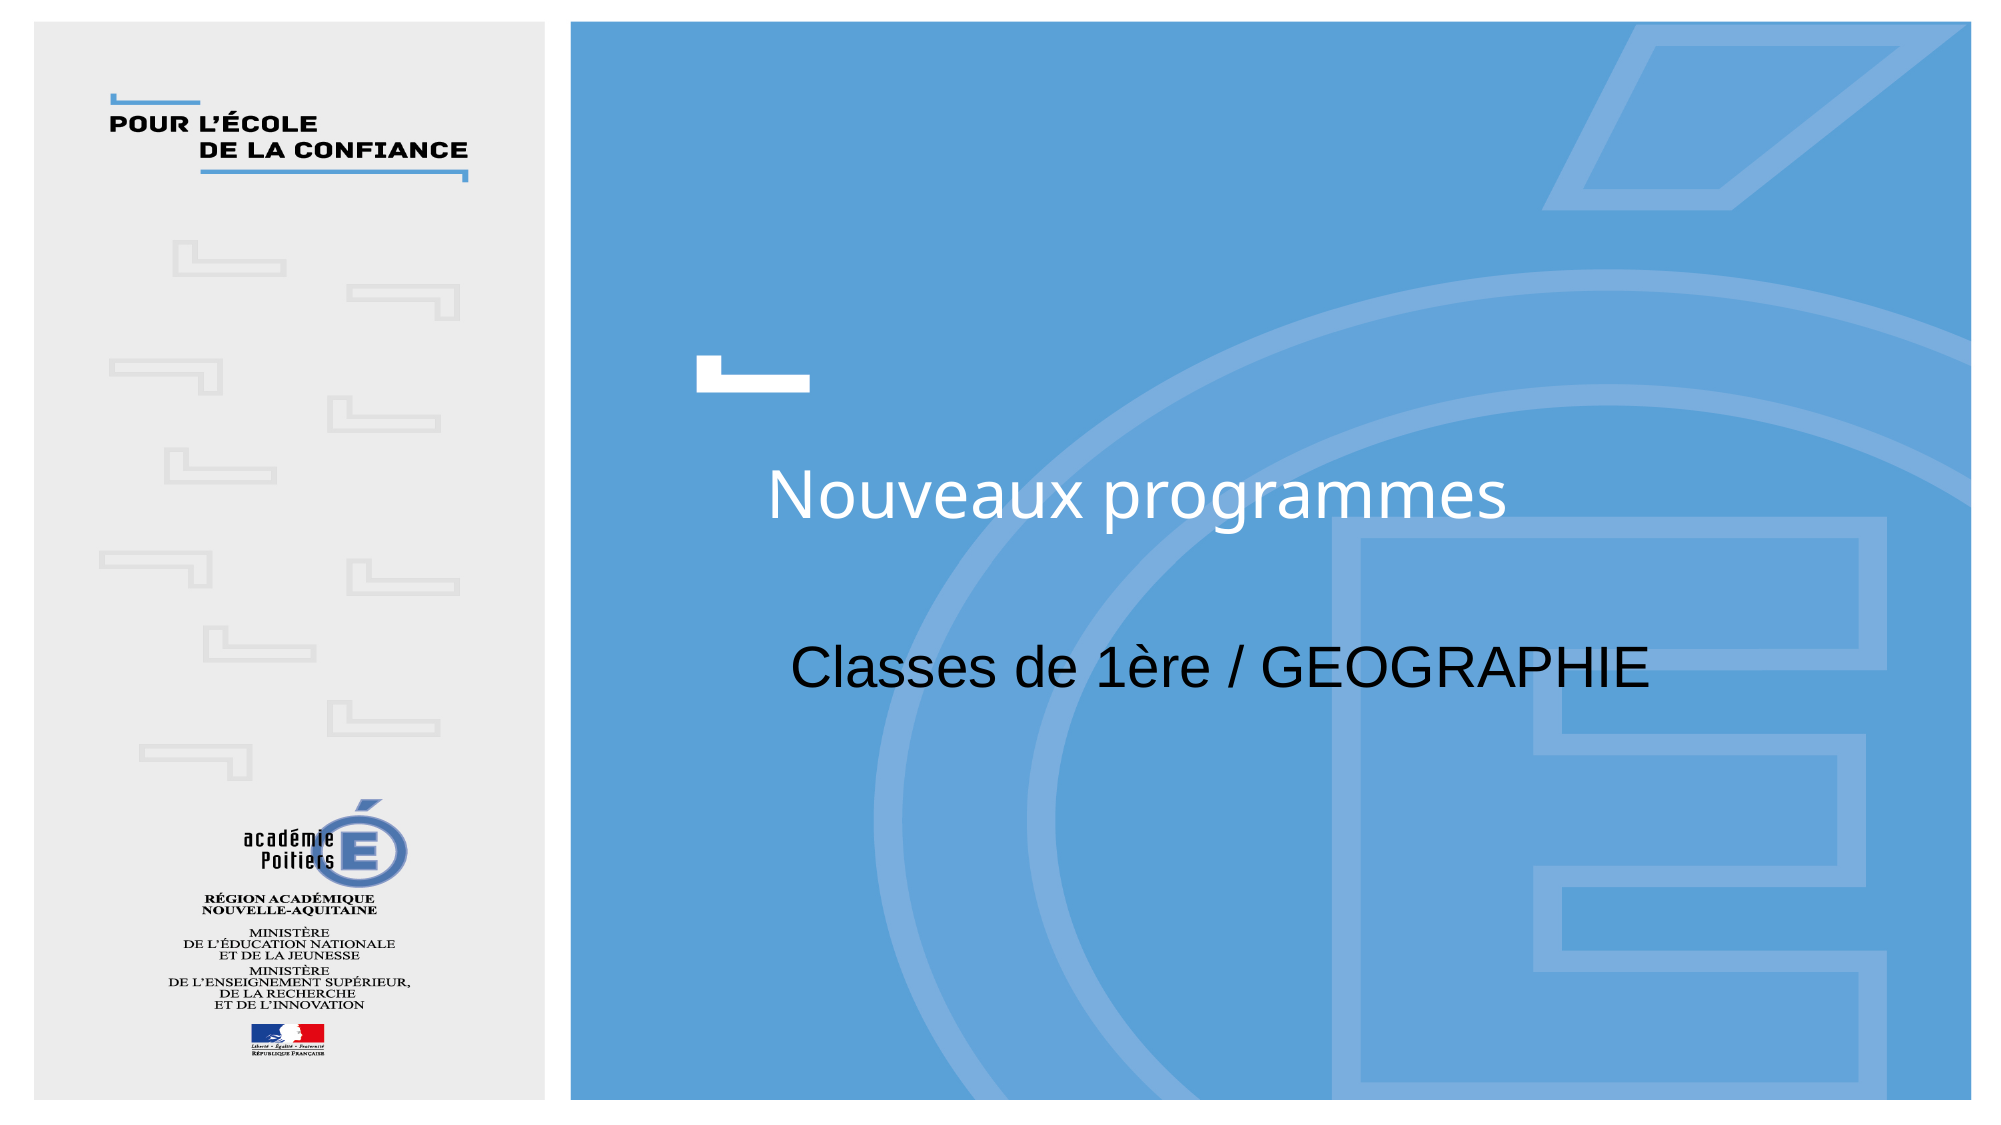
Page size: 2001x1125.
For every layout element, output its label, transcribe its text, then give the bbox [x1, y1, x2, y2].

text_box Nouveaux programmes [751, 373, 1721, 610]
text_box Classes de 1ère / GEOGRAPHIE [775, 621, 1686, 707]
picture [0, 0, 2001, 1125]
